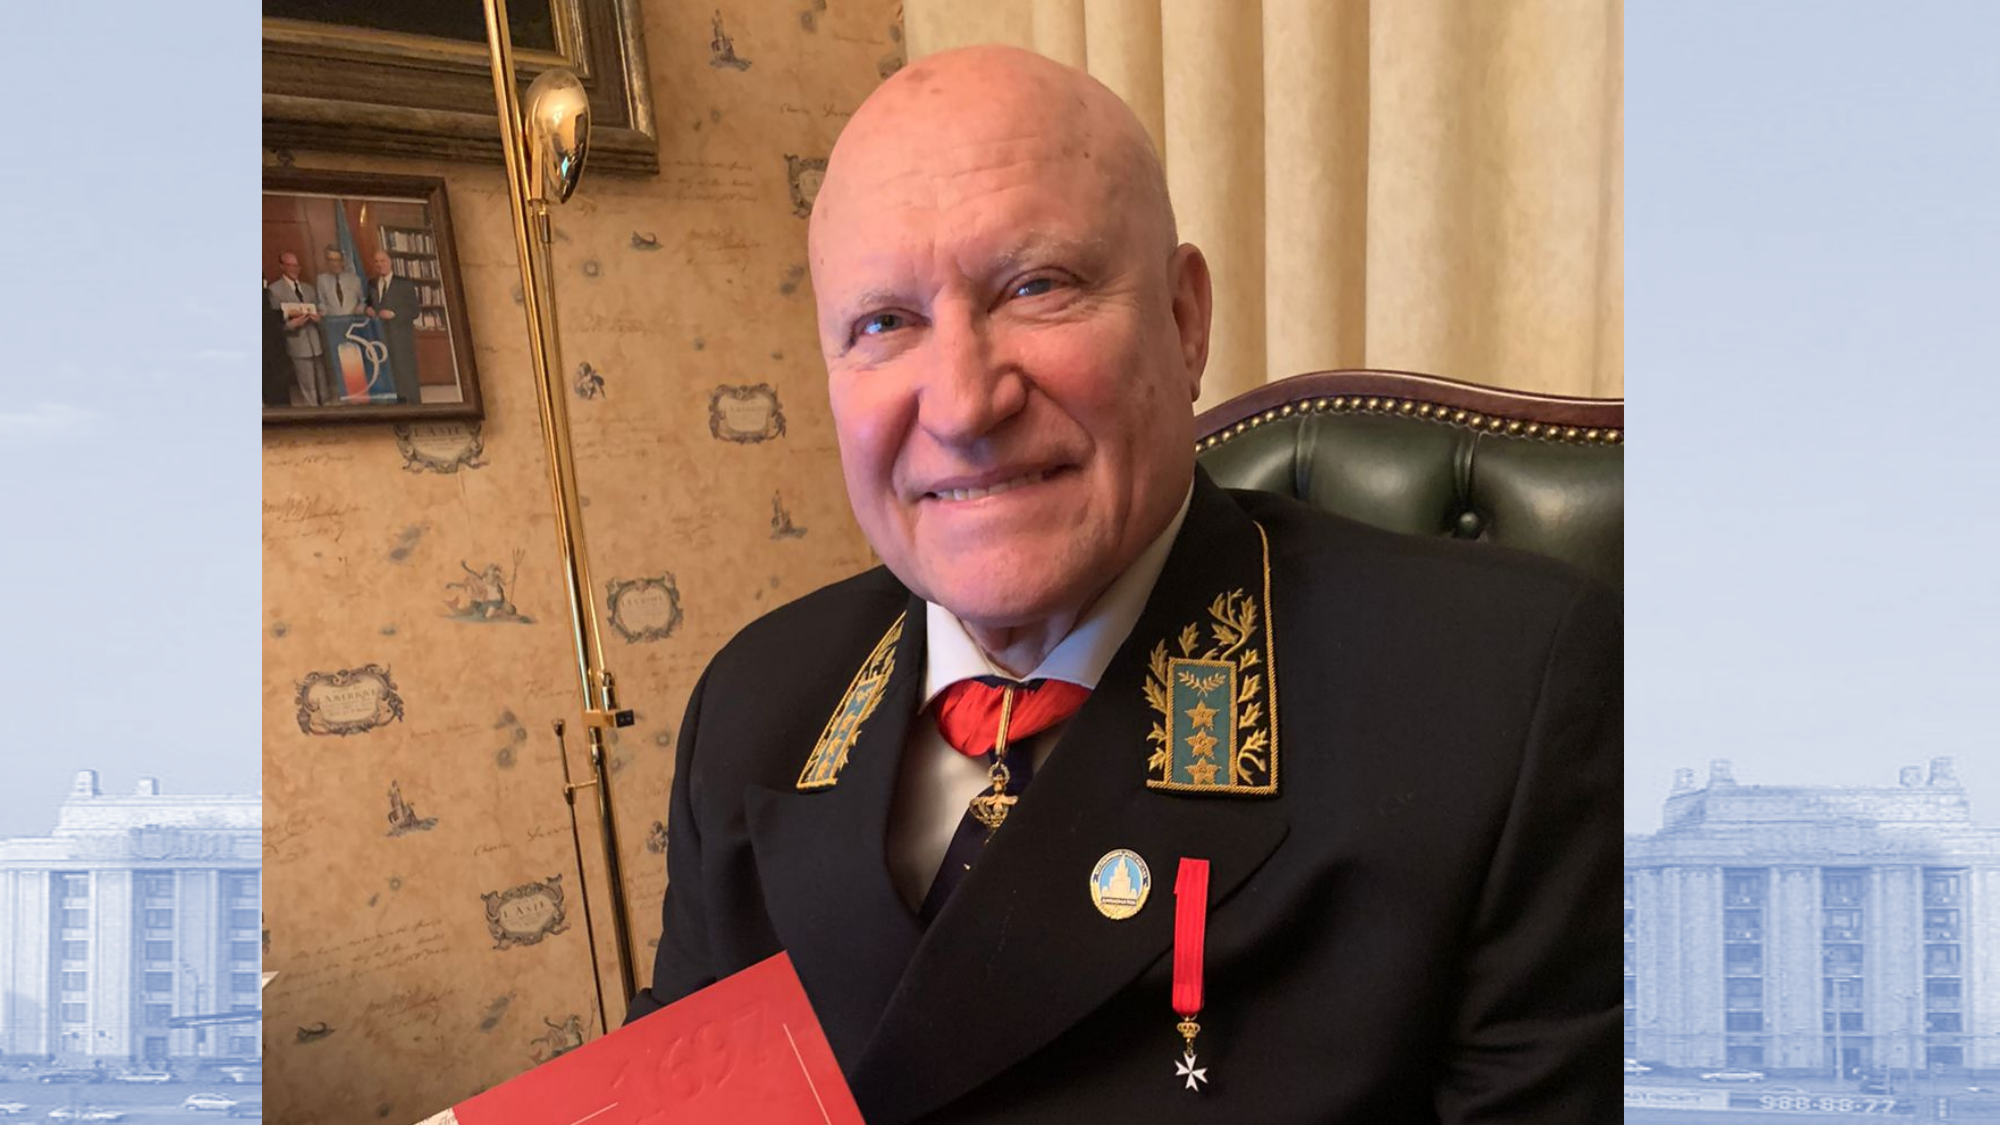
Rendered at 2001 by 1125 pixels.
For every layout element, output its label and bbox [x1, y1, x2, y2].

list [262, 0, 1624, 1125]
